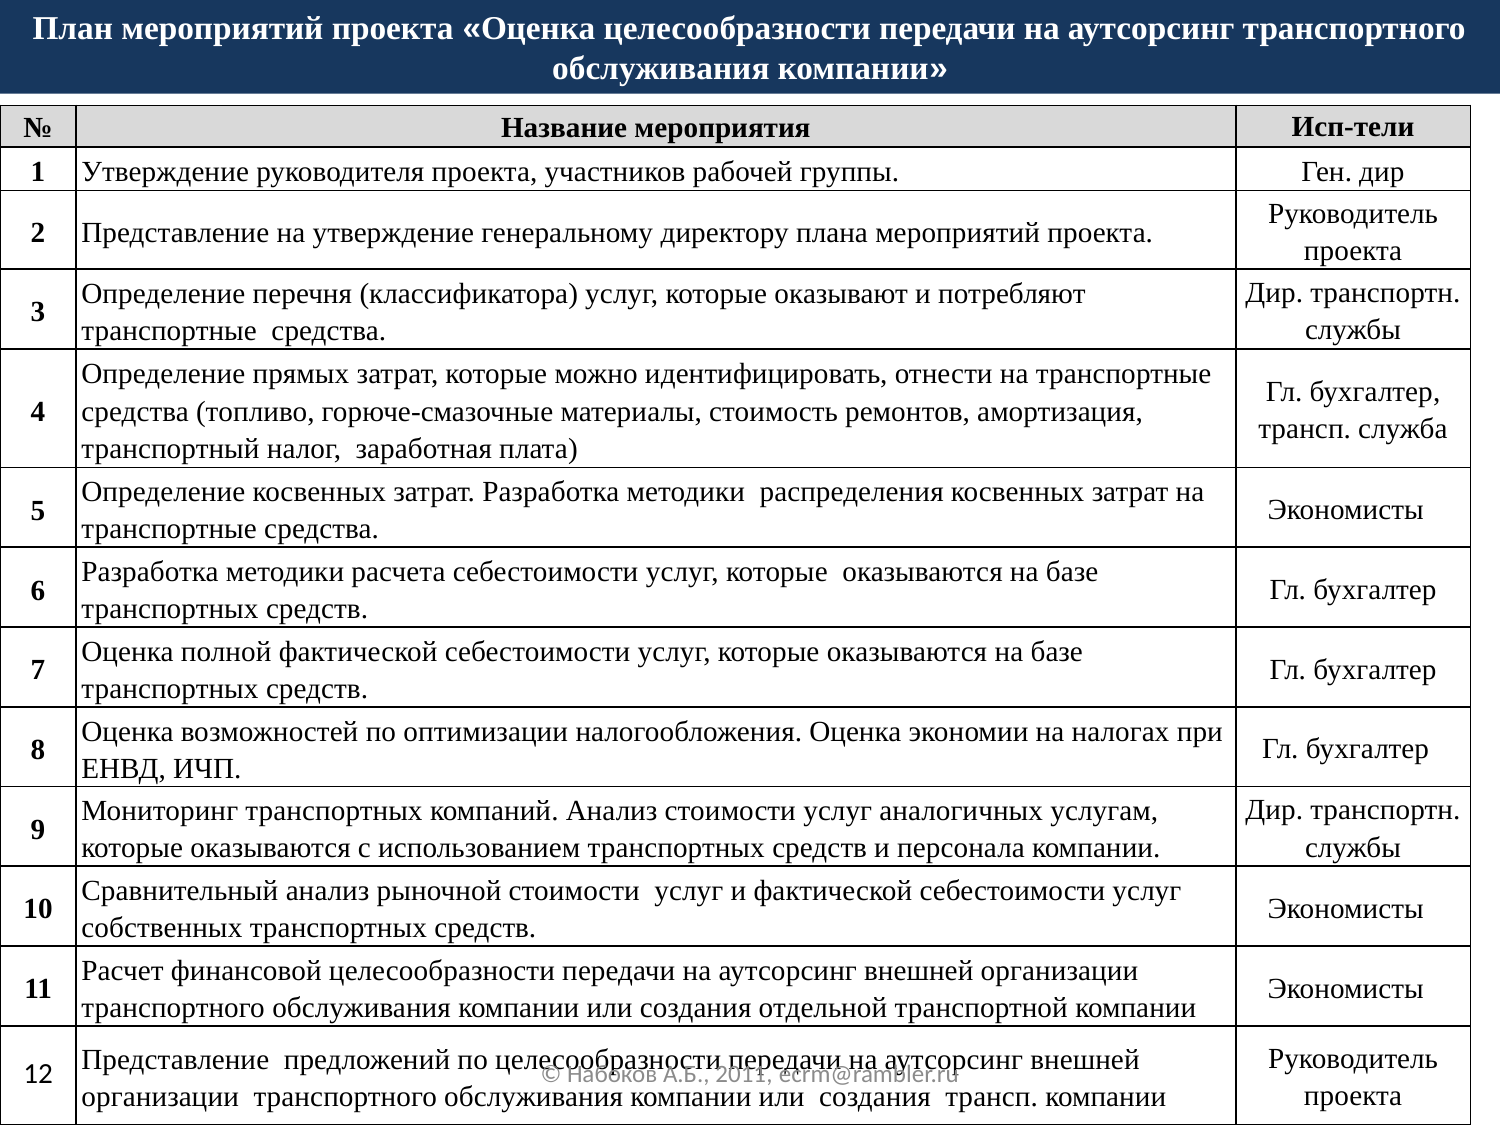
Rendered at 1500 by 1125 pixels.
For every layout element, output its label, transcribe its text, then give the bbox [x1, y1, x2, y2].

table_cell Определение прямых затрат, которые можно идентифицировать, отнести на транспортные средства (топливо, горюче-смазочные материалы, стоимость ремонтов, амортизация, транспортный налог, заработная плата) [77, 350, 1235, 467]
table_cell Гл. бухгалтер [1237, 548, 1470, 626]
table_header Исп-тели [1237, 106, 1470, 146]
table_cell Дир. транспортн. службы [1237, 787, 1470, 865]
table_cell 8 [1, 708, 75, 786]
table_cell Определение косвенных затрат. Разработка методики распределения косвенных затрат на транспортные средства. [77, 468, 1235, 546]
table_cell Утверждение руководителя проекта, участников рабочей группы. [77, 148, 1235, 190]
table_cell Мониторинг транспортных компаний. Анализ стоимости услуг аналогичных услугам, которые оказываются с использованием транспортных средств и персонала компании. [77, 787, 1235, 865]
table_cell Руководитель проекта [1237, 1027, 1470, 1124]
footer © Набоков А.Б., 2011, ecrm@rambler.ru [512, 1042, 988, 1103]
table_cell 1 [1, 148, 75, 190]
table_cell 9 [1, 787, 75, 865]
table_cell 10 [1, 867, 75, 945]
table_cell Гл. бухгалтер [1237, 708, 1470, 786]
table_cell 6 [1, 548, 75, 626]
table_cell Гл. бухгалтер, трансп. служба [1237, 350, 1470, 467]
table_cell Оценка возможностей по оптимизации налогообложения. Оценка экономии на налогах при ЕНВД, ИЧП. [77, 708, 1235, 786]
table_cell Экономисты [1237, 947, 1470, 1025]
table_cell 12 [1, 1027, 75, 1124]
table_cell Экономисты [1237, 867, 1470, 945]
table_cell 3 [1, 270, 75, 348]
text_box План мероприятий проекта «Оценка целесообразности передачи на аутсорсинг транспортного обслуживания компании» [0, 0, 1500, 94]
table_cell Ген. дир [1237, 148, 1470, 190]
table_cell Расчет финансовой целесообразности передачи на аутсорсинг внешней организации транспортного обслуживания компании или создания отдельной транспортной компании [77, 947, 1235, 1025]
table_cell Дир. транспортн. службы [1237, 270, 1470, 348]
table_cell 4 [1, 350, 75, 467]
table_cell Сравнительный анализ рыночной стоимости услуг и фактической себестоимости услуг собственных транспортных средств. [77, 867, 1235, 945]
table_cell 7 [1, 628, 75, 706]
table_header Название мероприятия [77, 106, 1235, 146]
table_cell Руководитель проекта [1237, 191, 1470, 268]
table_cell Представление предложений по целесообразности передачи на аутсорсинг внешней организации транспортного обслуживания компании или создания трансп. компании [77, 1027, 1235, 1124]
table_cell Оценка полной фактической себестоимости услуг, которые оказываются на базе транспортных средств. [77, 628, 1235, 706]
table_cell 5 [1, 468, 75, 546]
table_cell Разработка методики расчета себестоимости услуг, которые оказываются на базе транспортных средств. [77, 548, 1235, 626]
table_cell Гл. бухгалтер [1237, 628, 1470, 706]
table_cell Представление на утверждение генеральному директору плана мероприятий проекта. [77, 191, 1235, 268]
table_cell Экономисты [1237, 468, 1470, 546]
table_cell Определение перечня (классификатора) услуг, которые оказывают и потребляют транспортные средства. [77, 270, 1235, 348]
table_cell 2 [1, 191, 75, 268]
table_cell 11 [1, 947, 75, 1025]
table_header № [1, 106, 75, 146]
